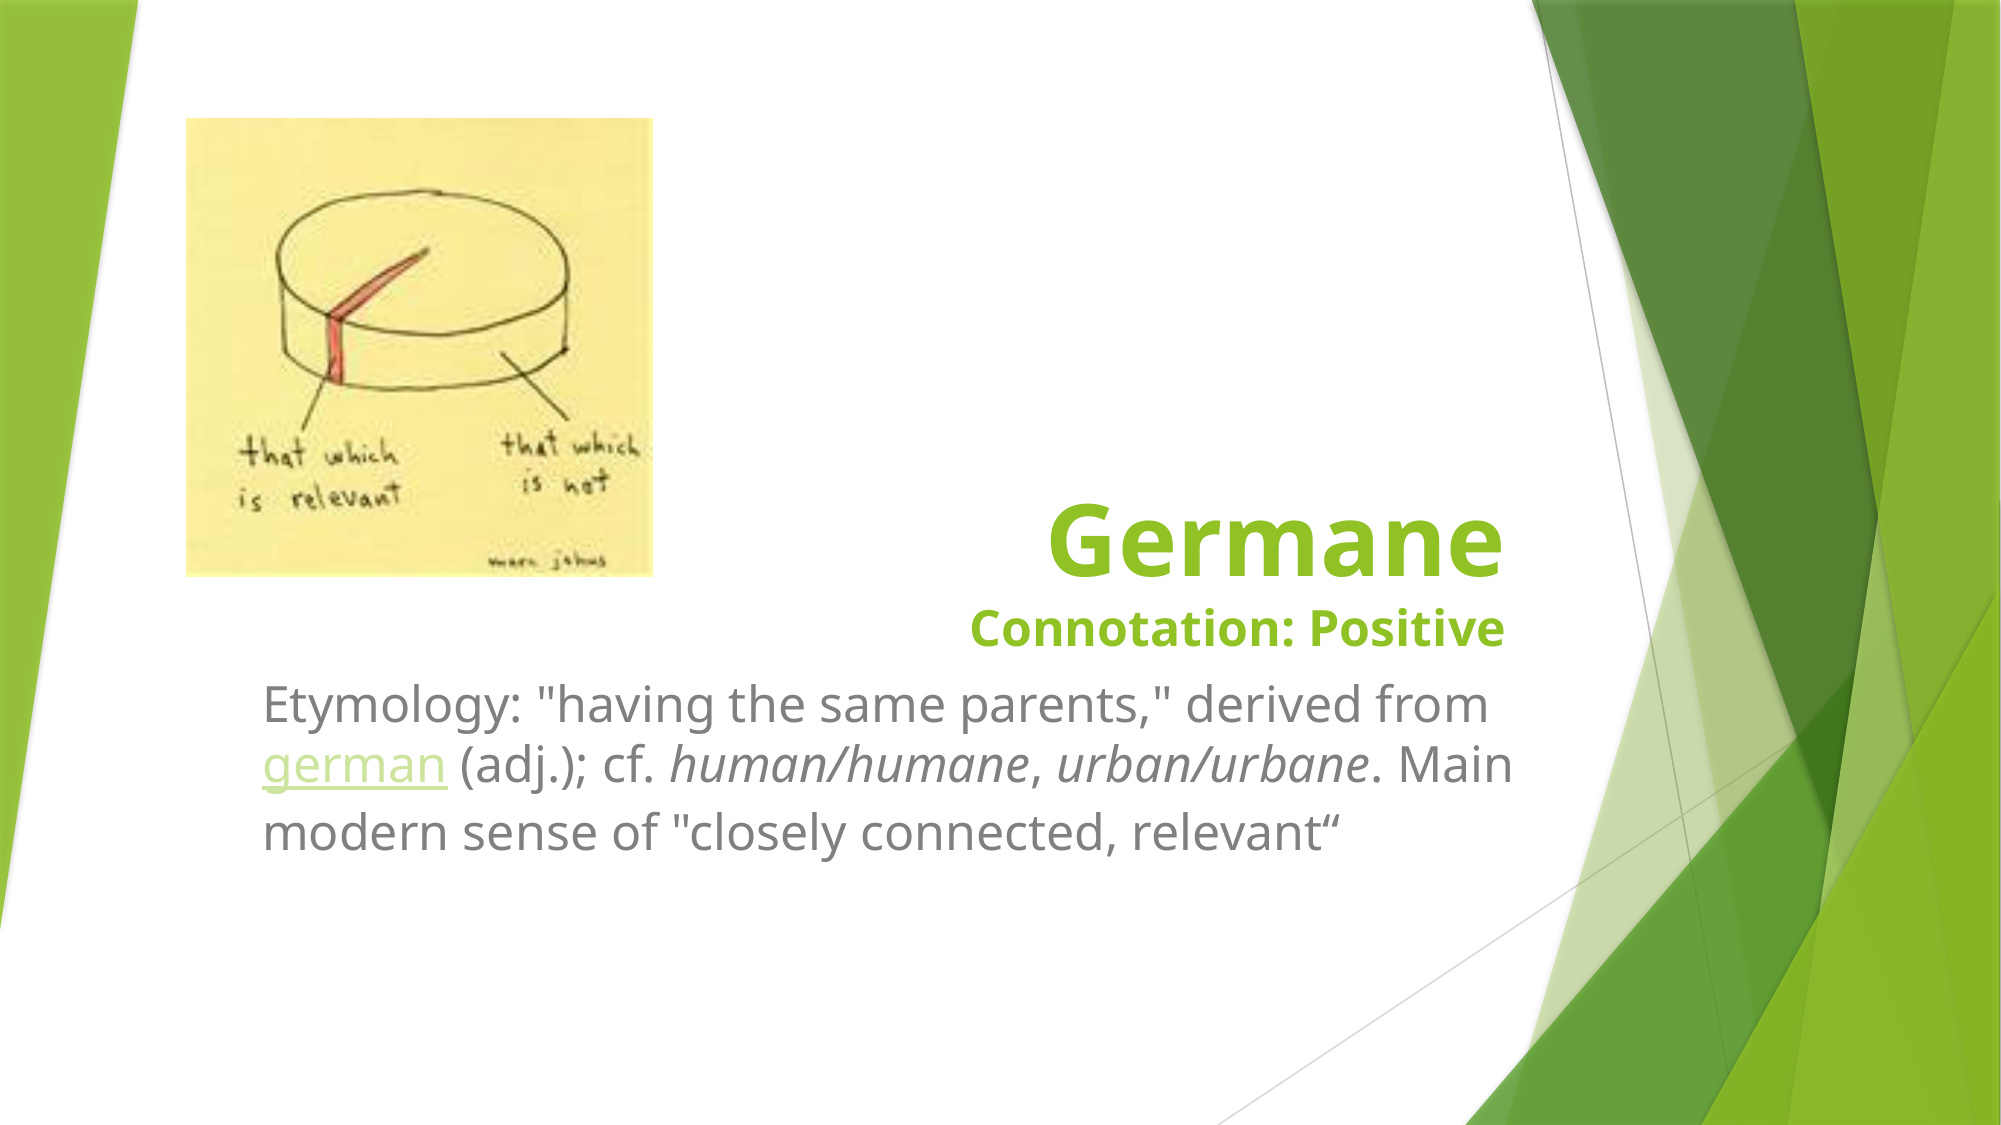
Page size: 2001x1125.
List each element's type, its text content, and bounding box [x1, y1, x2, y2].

title Germane Connotation: Positive [247, 394, 1522, 664]
picture [185, 117, 654, 577]
subtitle Etymology: "having the same parents," derived from german (adj.); cf. human/humane, urban/urbane. Main modern sense of "closely connected, relevant“ [247, 664, 1610, 845]
